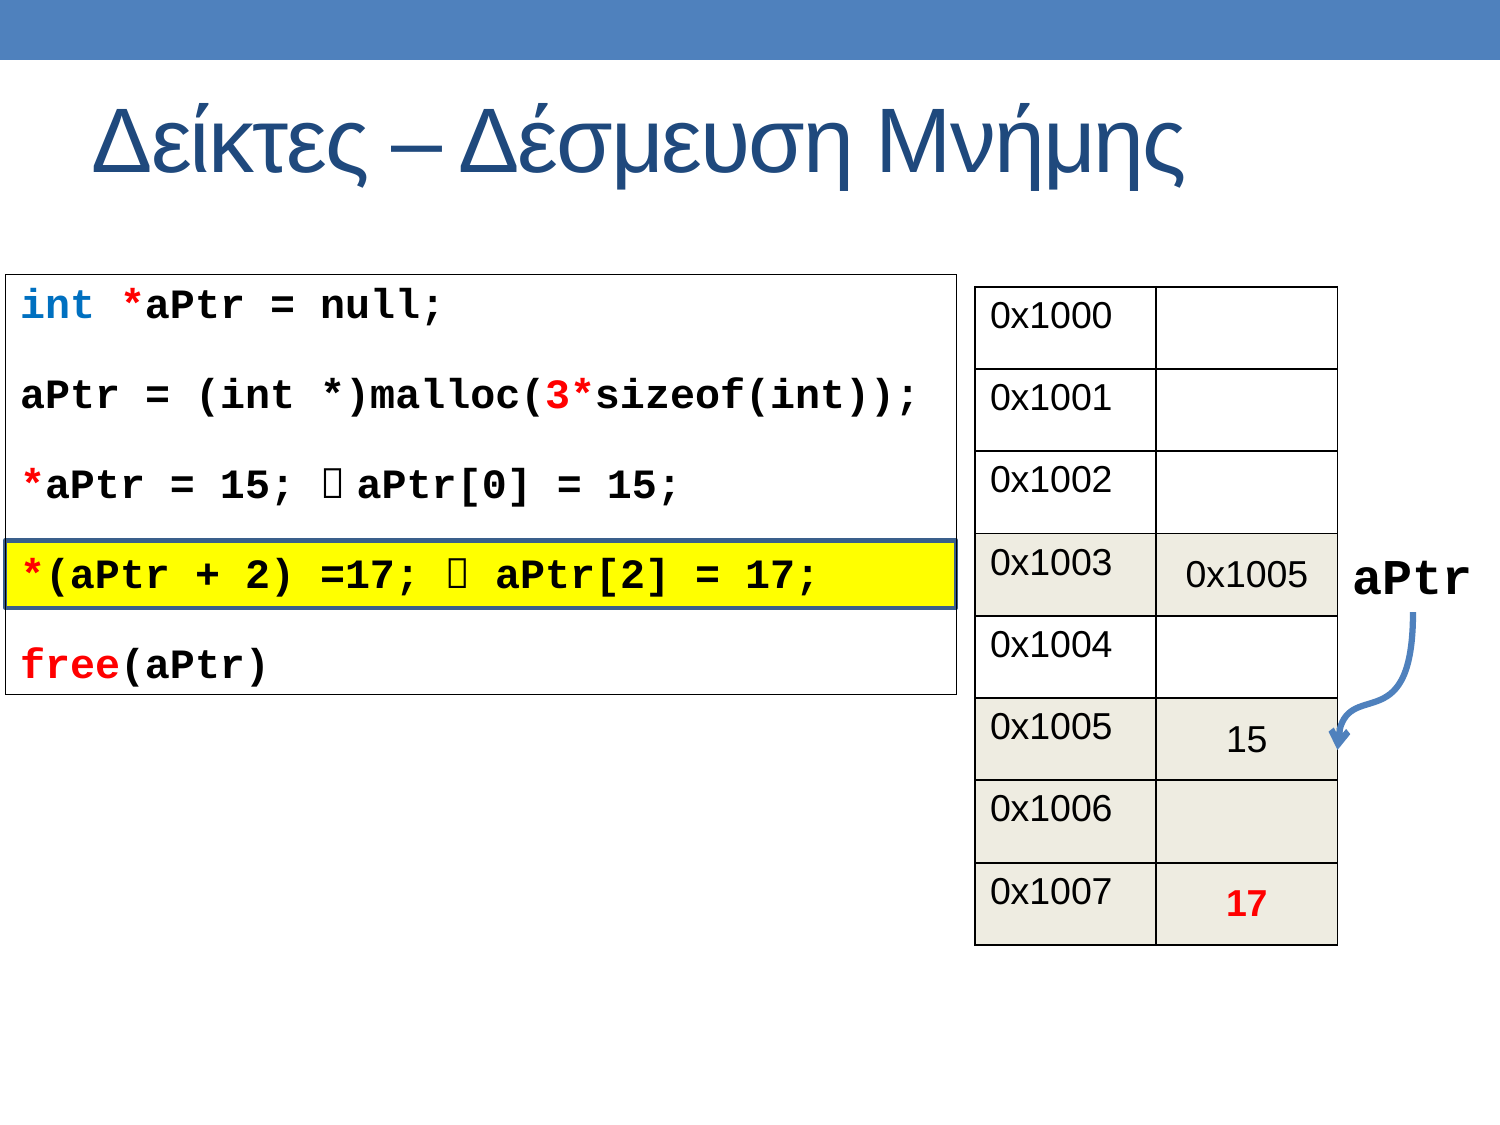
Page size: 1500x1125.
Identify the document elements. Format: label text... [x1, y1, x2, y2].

table_cell [1157, 617, 1337, 697]
table_cell 0x1005 [1157, 534, 1337, 615]
title Δείκτες – Δέσμευση Μνήμης [76, 42, 1427, 230]
table_cell 0x1005 [976, 699, 1155, 779]
table_cell [1157, 781, 1337, 862]
table_header [1157, 288, 1337, 368]
table_cell [1157, 370, 1337, 450]
table_cell 0x1004 [976, 617, 1155, 697]
table_cell [1157, 452, 1337, 533]
text_box aPtr [1338, 537, 1488, 613]
table_cell 15 [1157, 699, 1337, 779]
table_cell 0x1002 [976, 452, 1155, 533]
table_cell 0x1007 [976, 864, 1155, 944]
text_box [1306, 643, 1444, 720]
table_header 0x1000 [976, 288, 1155, 368]
table_cell 0x1001 [976, 370, 1155, 450]
text_box int *aPtr = null; aPtr = (int *)malloc(3*sizeof(int)); *aPtr = 15;  aPtr[0] = 15; *(aPtr + 2) =17;  aPtr[2] = 17; free(aPtr) [5, 274, 957, 695]
table_cell 17 [1157, 864, 1337, 944]
table_cell 0x1006 [976, 781, 1155, 862]
table_cell 0x1003 [976, 534, 1155, 615]
